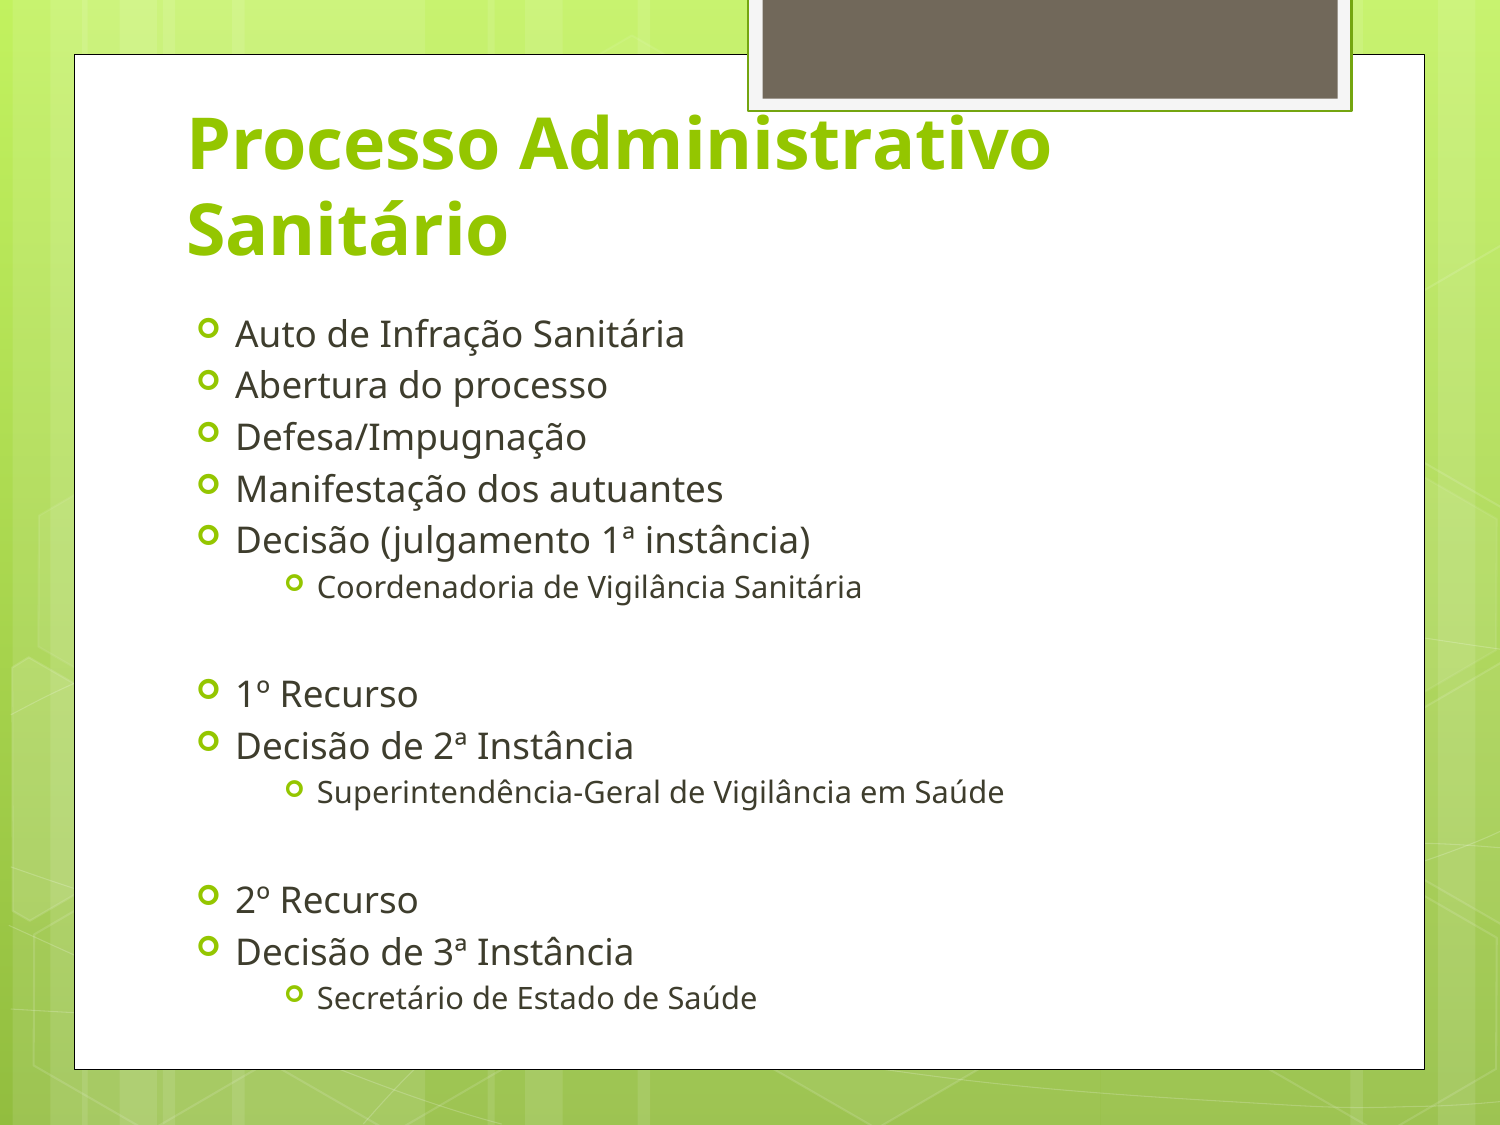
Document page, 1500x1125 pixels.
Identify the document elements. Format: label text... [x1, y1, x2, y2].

list Auto de Infração Sanitária Abertura do processo Defesa/Impugnação Manifestação dos autuantes Decisão (julgamento 1ª instância) Coordenadoria de Vigilância Sanitária 1º Recurso Decisão de 2ª Instância Superintendência-Geral de Vigilância em Saúde 2º Recurso Decisão de 3ª Instância Secretário de Estado de Saúde [171, 302, 1283, 1024]
title Processo Administrativo Sanitário [171, 90, 1324, 278]
